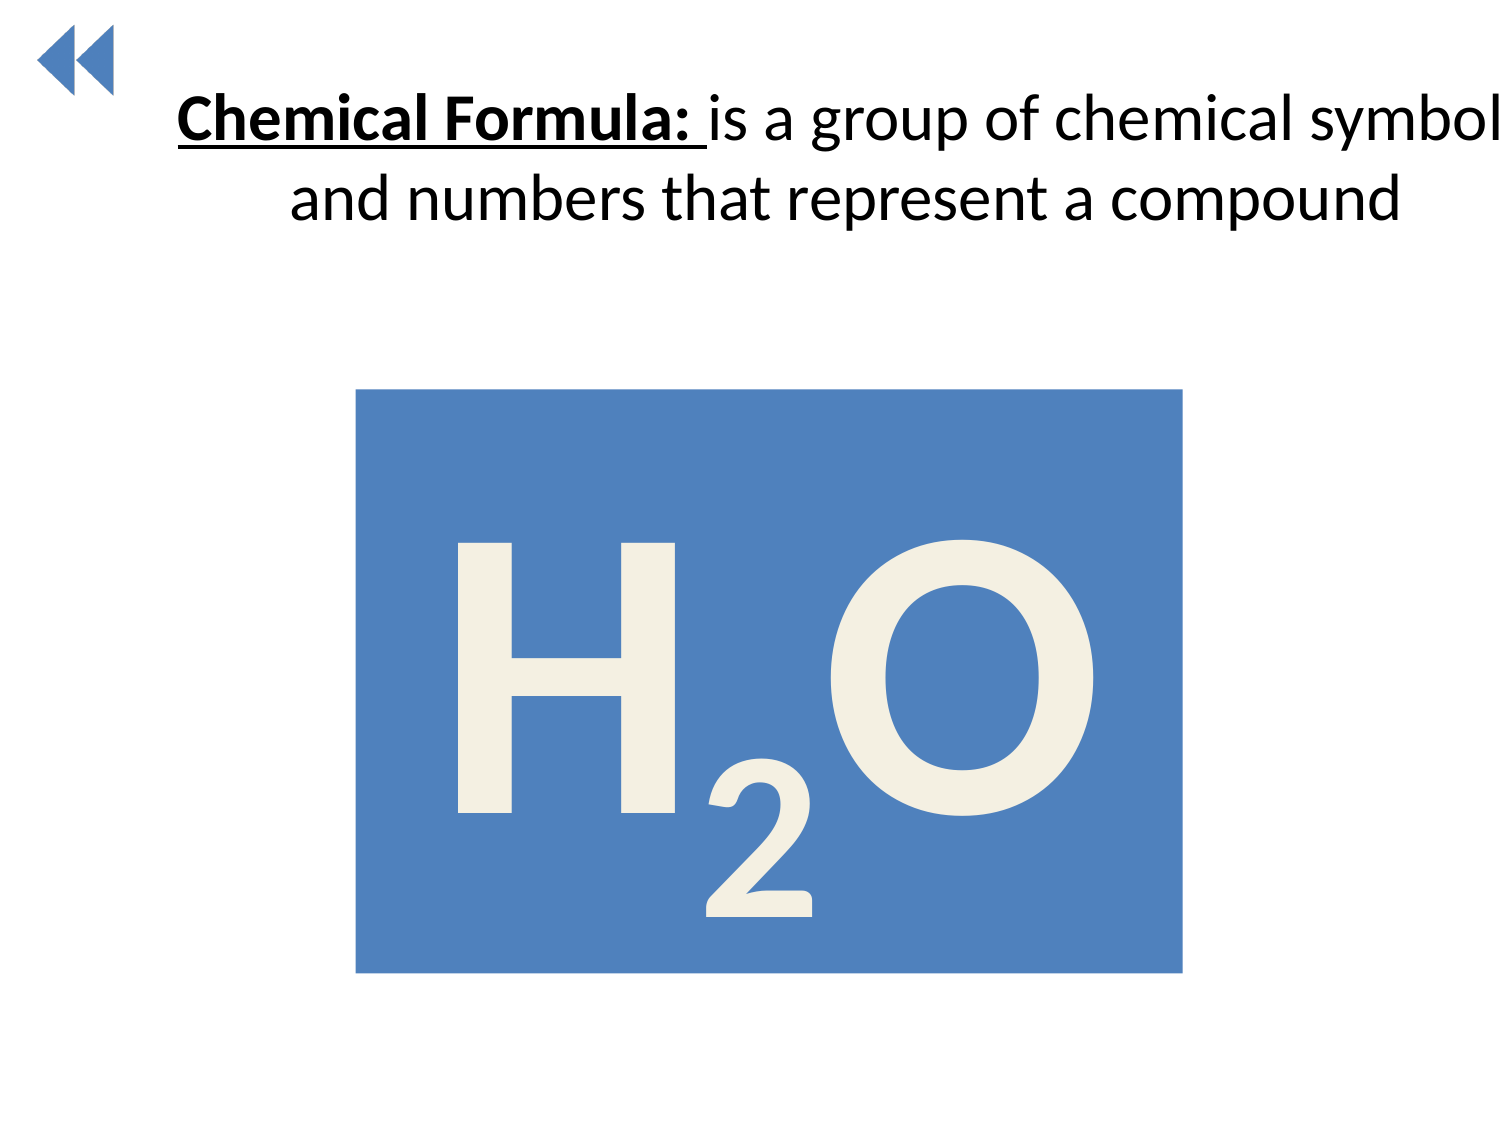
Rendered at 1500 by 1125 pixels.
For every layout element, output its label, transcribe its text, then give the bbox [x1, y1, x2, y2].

text_box [18, 0, 139, 121]
text_box H2O [355, 389, 1183, 974]
title Chemical Formula: is a group of chemical symbols and numbers that represent a compound [158, 60, 1500, 248]
